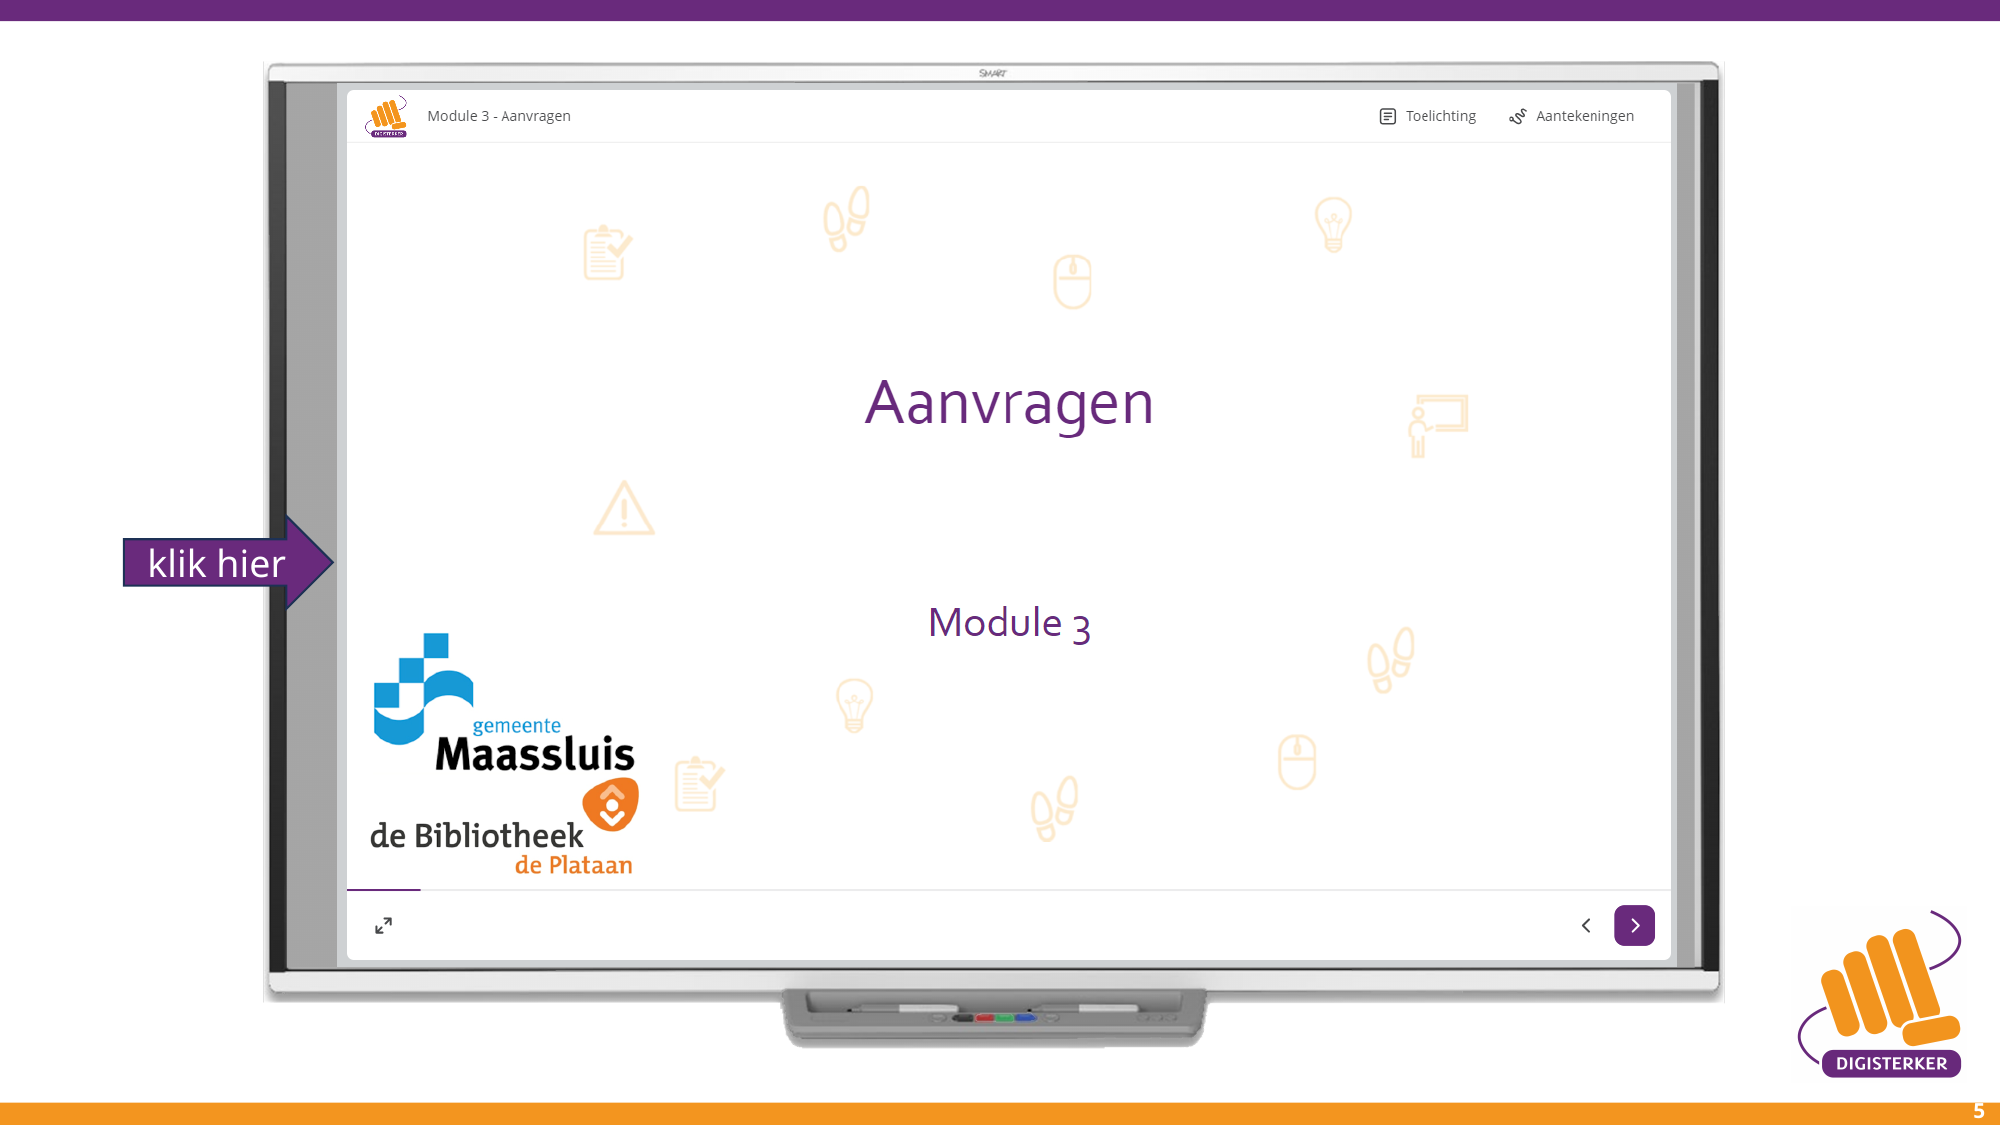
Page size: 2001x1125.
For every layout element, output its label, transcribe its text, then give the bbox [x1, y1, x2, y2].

picture [251, 59, 1749, 1066]
slide_number 5 [1704, 1082, 2000, 1125]
picture [1791, 906, 1967, 1082]
text_box klik hier [122, 538, 251, 587]
